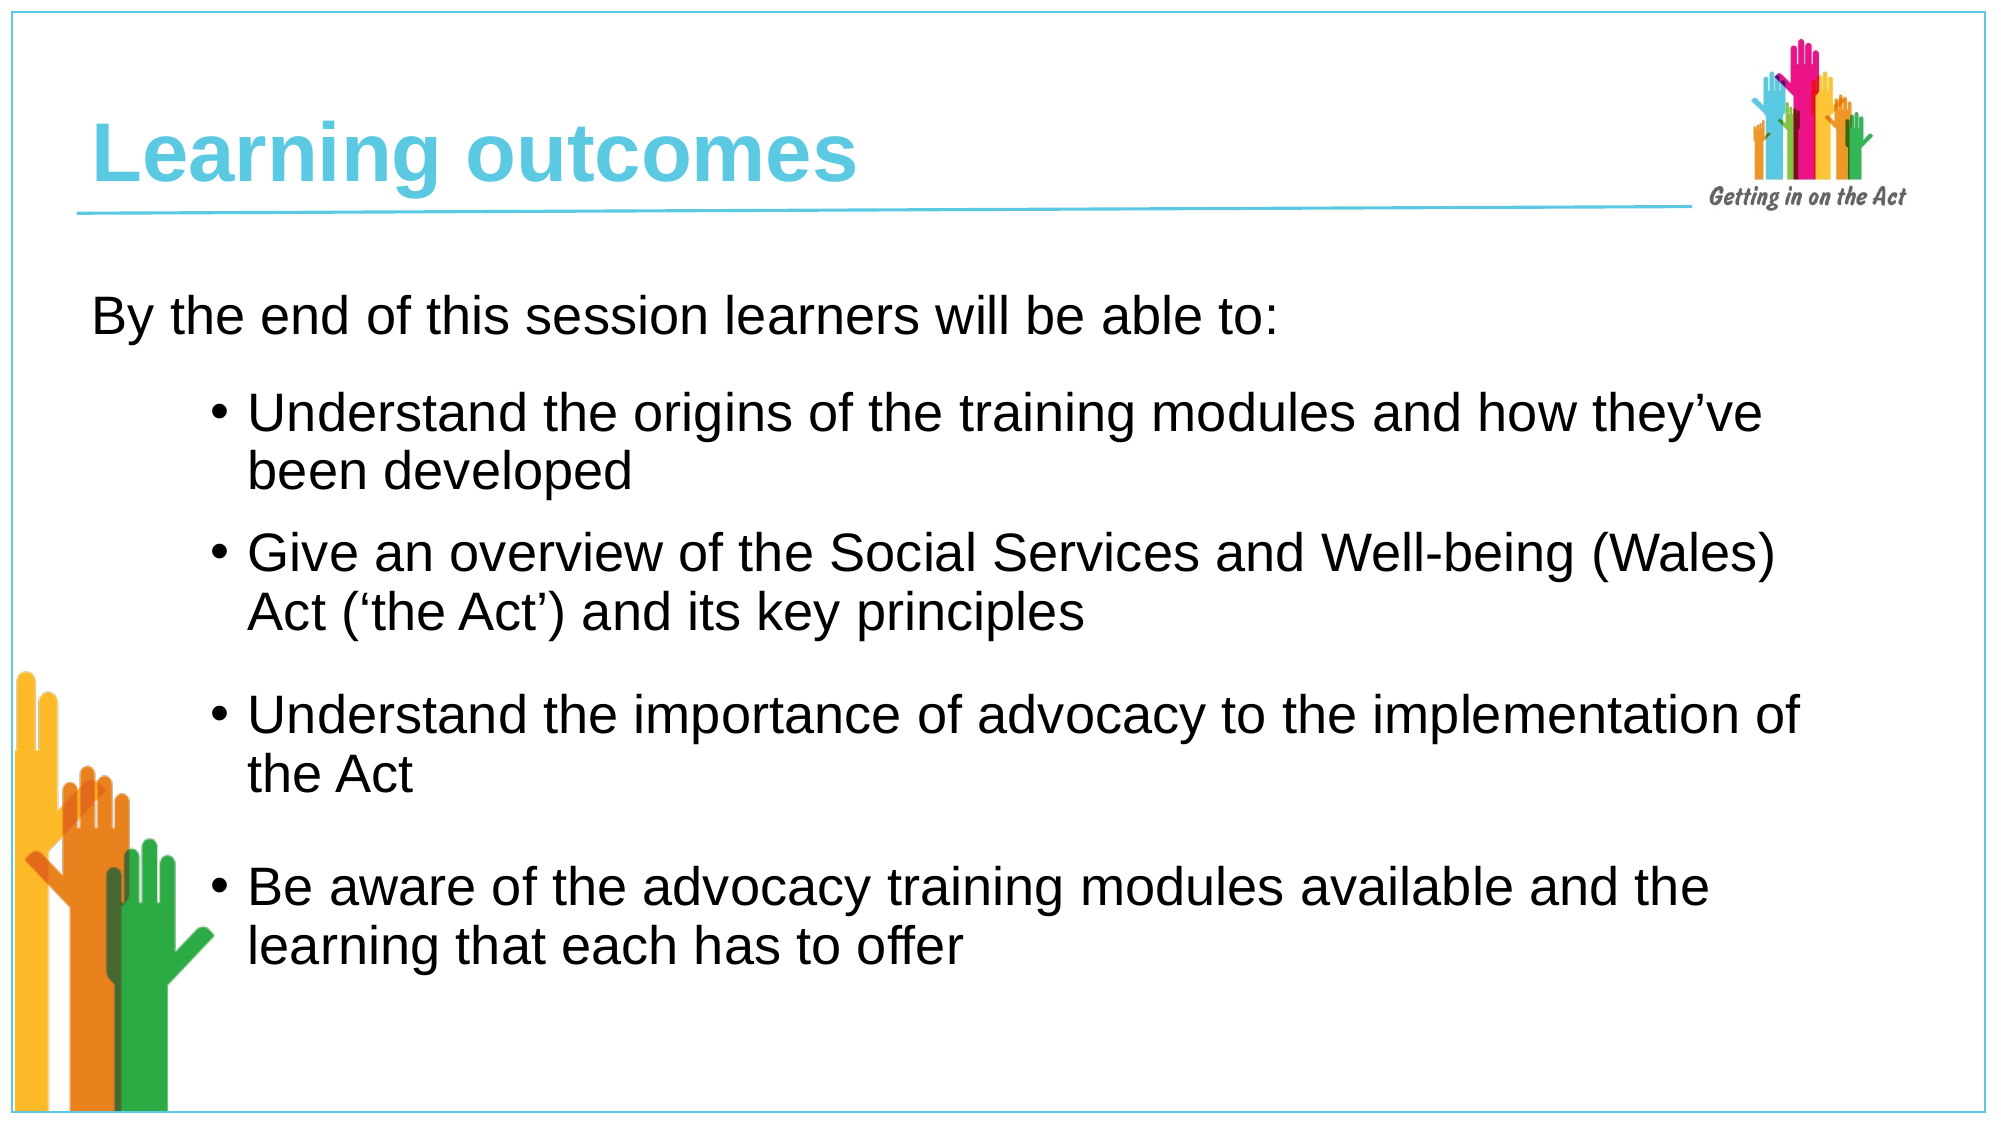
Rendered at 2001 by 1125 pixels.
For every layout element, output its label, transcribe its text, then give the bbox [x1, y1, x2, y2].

picture [15, 496, 243, 1111]
title Learning outcomes [76, 42, 1247, 207]
text_box By the end of this session learners will be able to: [76, 280, 1829, 404]
text_box Give an overview of the Social Services and Well-being (Wales) Act (‘the Act’) and its key principles [243, 517, 1829, 655]
text_box Understand the origins of the training modules and how they’ve been developed [195, 377, 1829, 515]
text_box Be aware of the advocacy training modules available and the learning that each has to offer [243, 851, 1829, 999]
text_box Understand the importance of advocacy to the implementation of the Act [243, 679, 1829, 827]
picture [1692, 36, 1924, 214]
